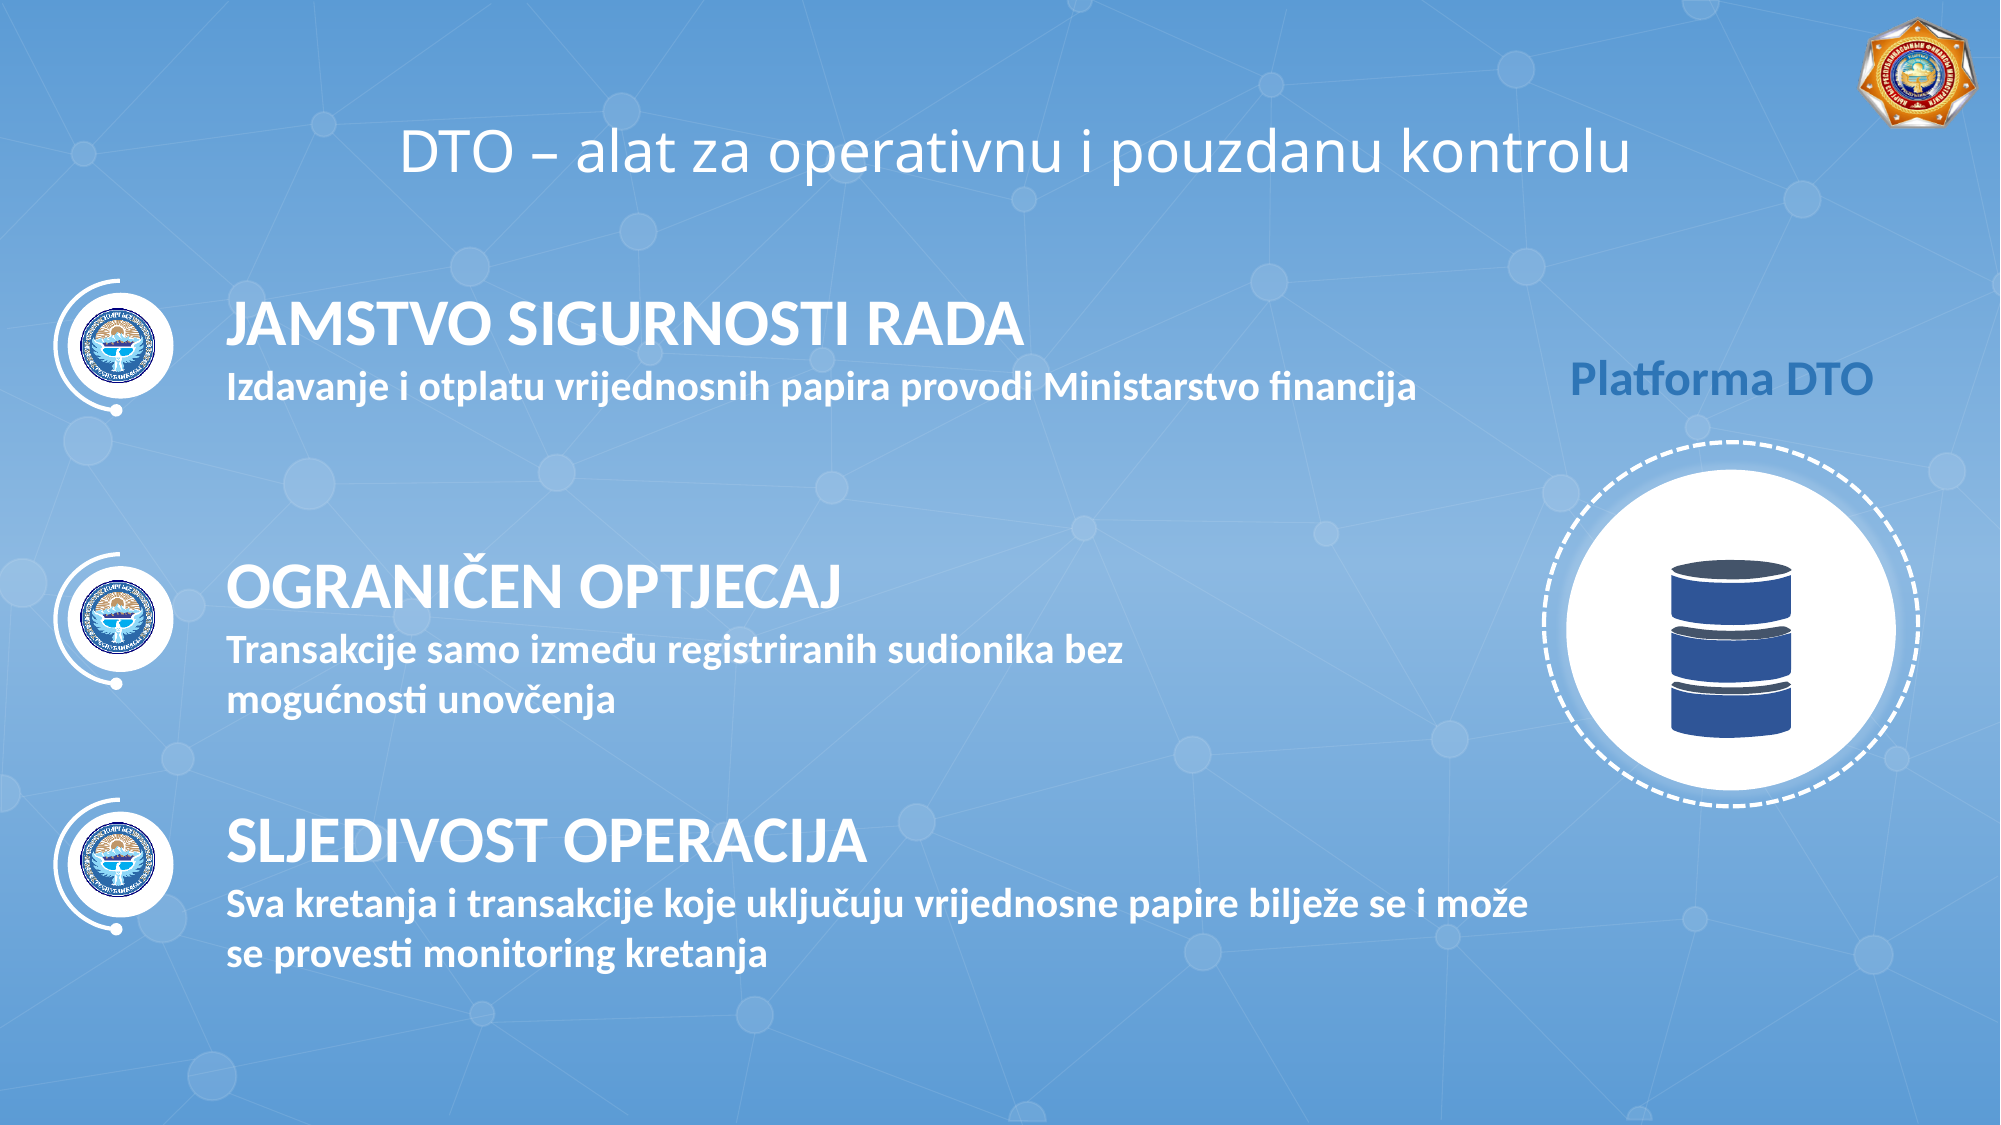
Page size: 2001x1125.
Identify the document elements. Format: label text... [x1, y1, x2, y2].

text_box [55, 554, 186, 684]
picture [80, 308, 155, 383]
text_box [1671, 626, 1791, 640]
picture [80, 822, 155, 897]
text_box Platforma DTO [1567, 345, 1907, 406]
text_box DTO – alat za operativnu i pouzdanu kontrolu [271, 15, 1760, 205]
text_box [1671, 687, 1791, 738]
picture [80, 580, 155, 655]
text_box [1671, 681, 1792, 695]
text_box [1671, 632, 1792, 683]
text_box OGRANIČEN OPTJECAJ Transakcije samo između registriranih sudionika bez mogućnosti unovčenja [208, 534, 1567, 730]
text_box [1567, 441, 1920, 808]
picture [1854, 14, 1981, 131]
text_box SLJEDIVOST OPERACIJA Sva kretanja i transakcije koje uključuju vrijednosne papire bilježe se i može se provesti monitoring kretanja [208, 788, 1567, 984]
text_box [55, 280, 186, 411]
text_box [1671, 559, 1792, 580]
text_box [1671, 575, 1791, 626]
text_box JAMSTVO SIGURNOSTI RADA Izdavanje i otplatu vrijednosnih papira provodi Ministarstvo financija [208, 271, 1567, 417]
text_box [55, 799, 186, 930]
